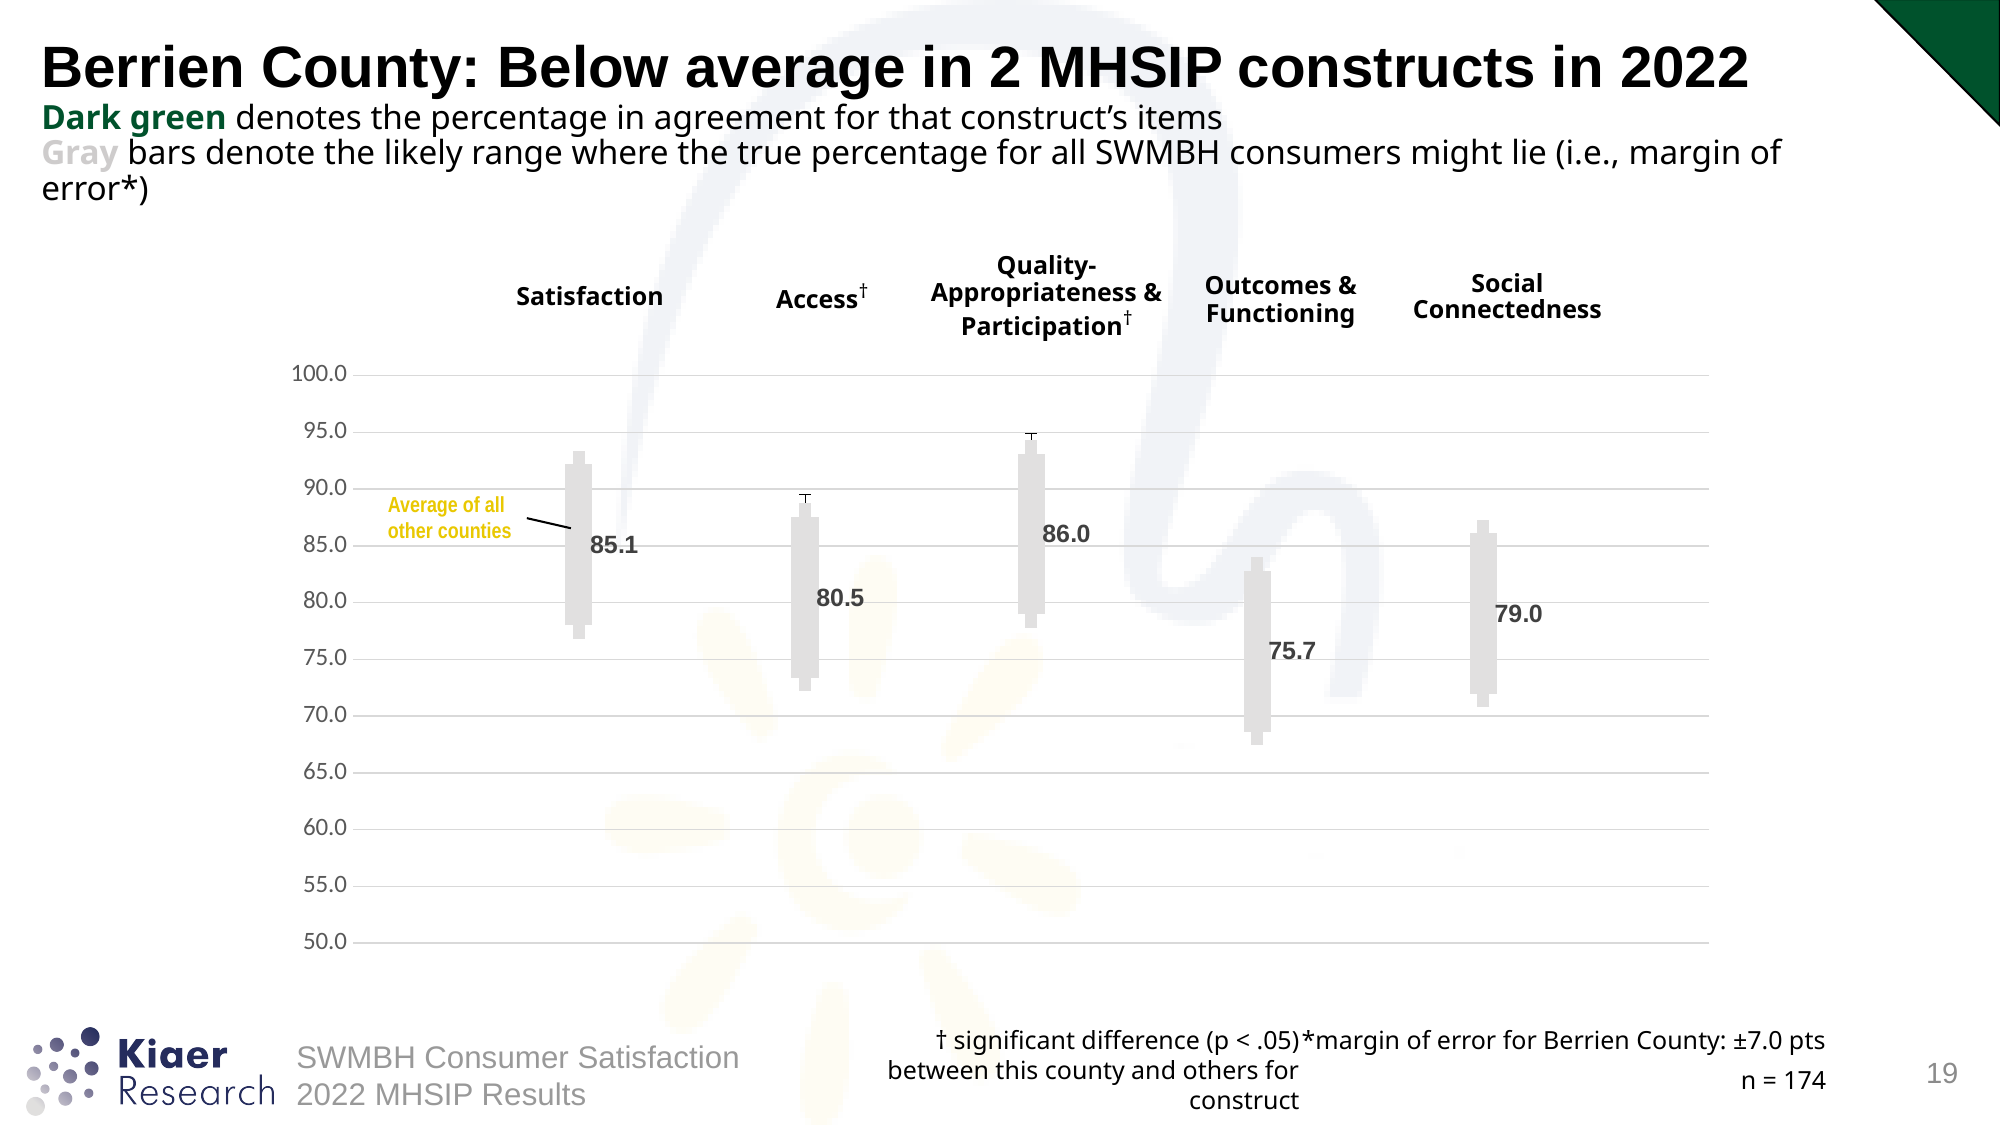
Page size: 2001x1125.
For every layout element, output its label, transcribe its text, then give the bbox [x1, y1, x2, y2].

picture [26, 1027, 274, 1116]
text_box Social Connectedness [1383, 271, 1632, 324]
text_box *margin of error for Berrien County: ±7.0 pts n = 174 [1315, 1027, 1842, 1096]
text_box Quality-Appropriateness & Participation† [915, 271, 1179, 324]
slide_number 19 [1523, 1041, 1974, 1102]
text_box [526, 518, 571, 529]
text_box Satisfaction [451, 271, 728, 324]
text_box SWMBH Consumer Satisfaction 2022 MHSIP Results [281, 1029, 787, 1120]
chart [260, 350, 1739, 969]
text_box † significant difference (p < .05) between this county and others for construct [822, 1017, 1315, 1122]
text_box Access† [728, 271, 915, 324]
title Berrien County: Below average in 2 MHSIP constructs in 2022 Dark green denotes the percentage in agreement for that construct’s items Gray bars denote the likely range where the true percentage for all SWMBH consumers might lie (i.e., margin of error*) [26, 29, 1875, 217]
text_box [1874, 0, 2000, 127]
text_box Outcomes & Functioning [1164, 274, 1398, 327]
